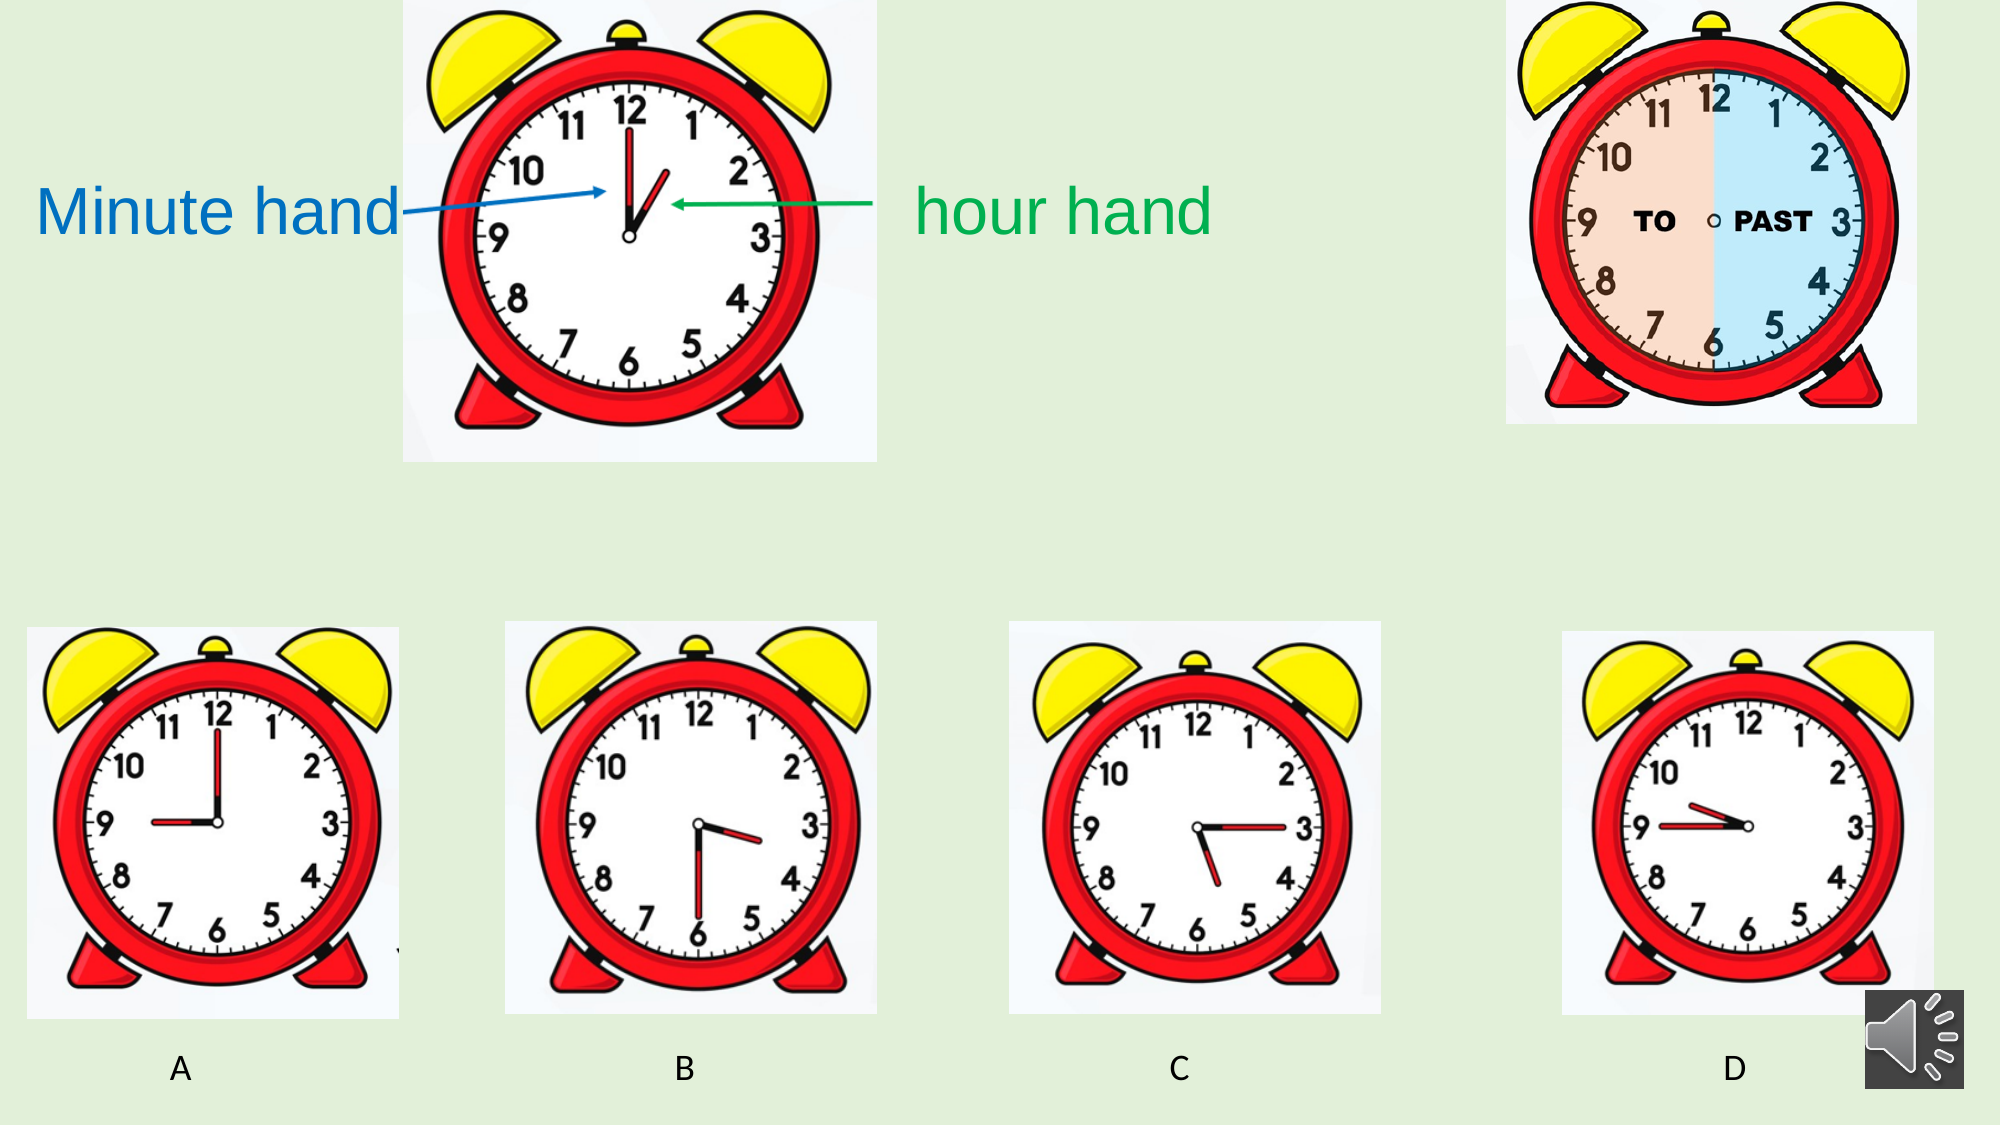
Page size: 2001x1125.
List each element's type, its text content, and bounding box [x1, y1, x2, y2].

text_box Minute hand [20, 160, 403, 255]
picture [403, 0, 877, 462]
text_box hour hand [899, 160, 1348, 255]
picture [27, 627, 399, 1019]
picture [1009, 621, 1381, 1014]
picture [1506, 0, 1917, 424]
picture [1562, 631, 1965, 1090]
text_box A B C D [27, 1035, 1979, 1096]
picture [505, 621, 877, 1014]
